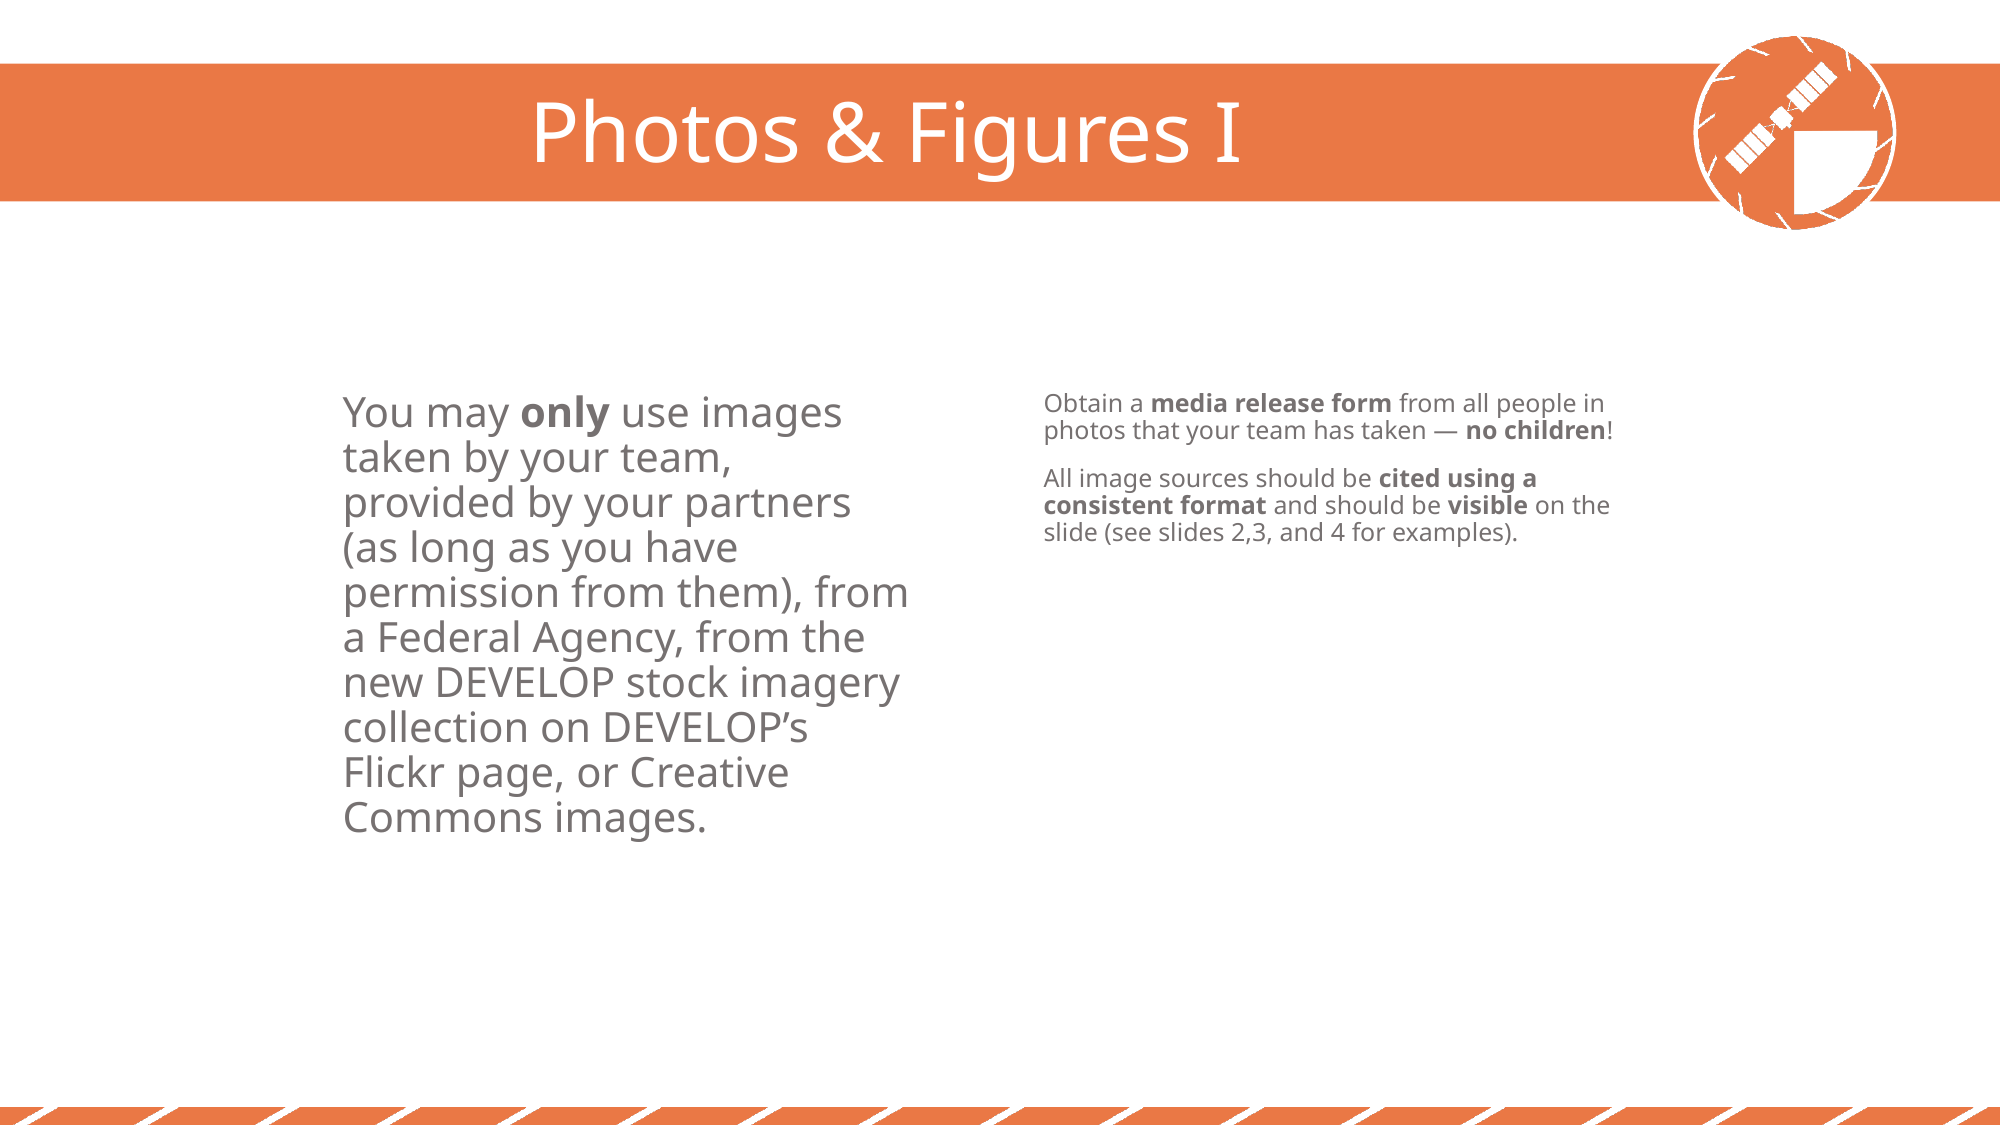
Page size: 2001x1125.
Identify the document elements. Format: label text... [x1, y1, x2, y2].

picture [1693, 31, 1897, 234]
text_box Photos & Figures I [99, 82, 1674, 181]
list Obtain a media release form from all people in photos that your team has taken — no children! All image sources should be cited using a consistent format and should be visible on the slide (see slides 2,3, and 4 for examples). [1028, 383, 1634, 938]
list You may only use images taken by your team, provided by your partners (as long as you have permission from them), from a Federal Agency, from the new DEVELOP stock imagery collection on DEVELOP’s Flickr page, or Creative Commons images. [327, 383, 929, 938]
picture [0, 1107, 2000, 1125]
